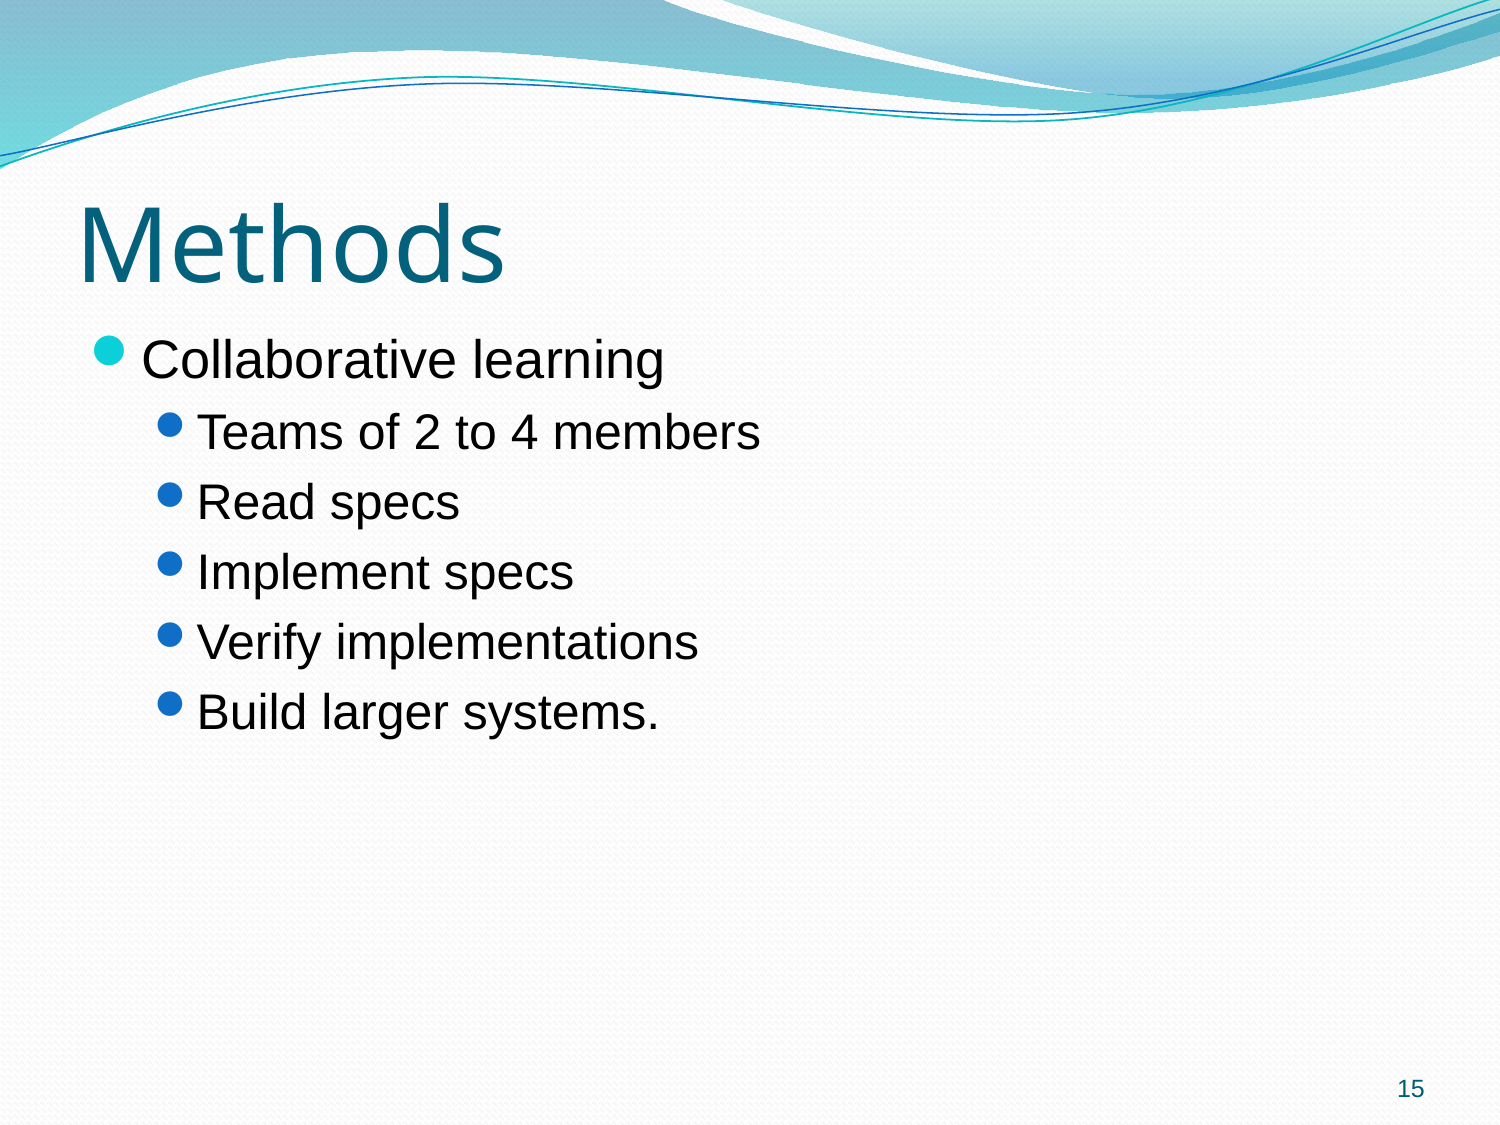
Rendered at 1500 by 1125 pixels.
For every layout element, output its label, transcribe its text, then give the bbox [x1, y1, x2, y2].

list Collaborative learning Teams of 2 to 4 members Read specs Implement specs Verify implementations Build larger systems. [75, 317, 1425, 1038]
slide_number 15 [1299, 1042, 1425, 1103]
title Methods [75, 115, 1425, 303]
